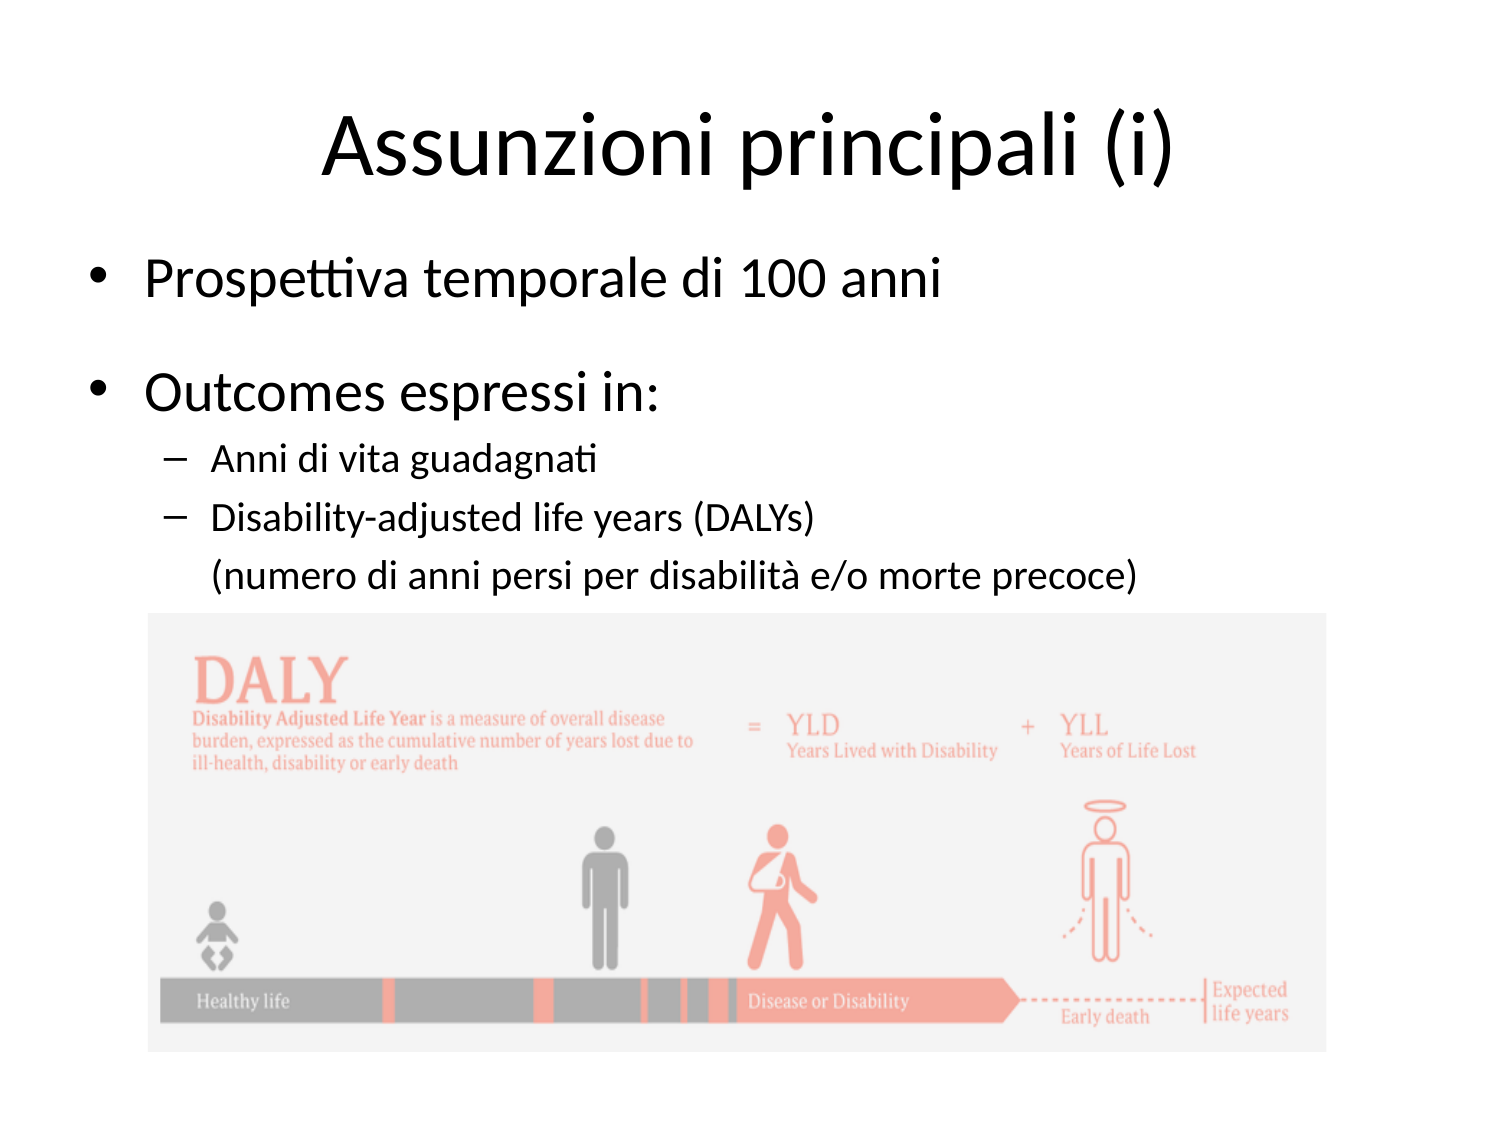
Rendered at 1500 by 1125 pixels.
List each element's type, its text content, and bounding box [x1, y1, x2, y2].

picture [147, 613, 1327, 1052]
list Prospettiva temporale di 100 anni Outcomes espressi in: Anni di vita guadagnati Disability-adjusted life years (DALYs) (numero di anni persi per disabilità e/o morte precoce) [73, 231, 1466, 1062]
title Assunzioni principali (i) [75, 45, 1425, 231]
